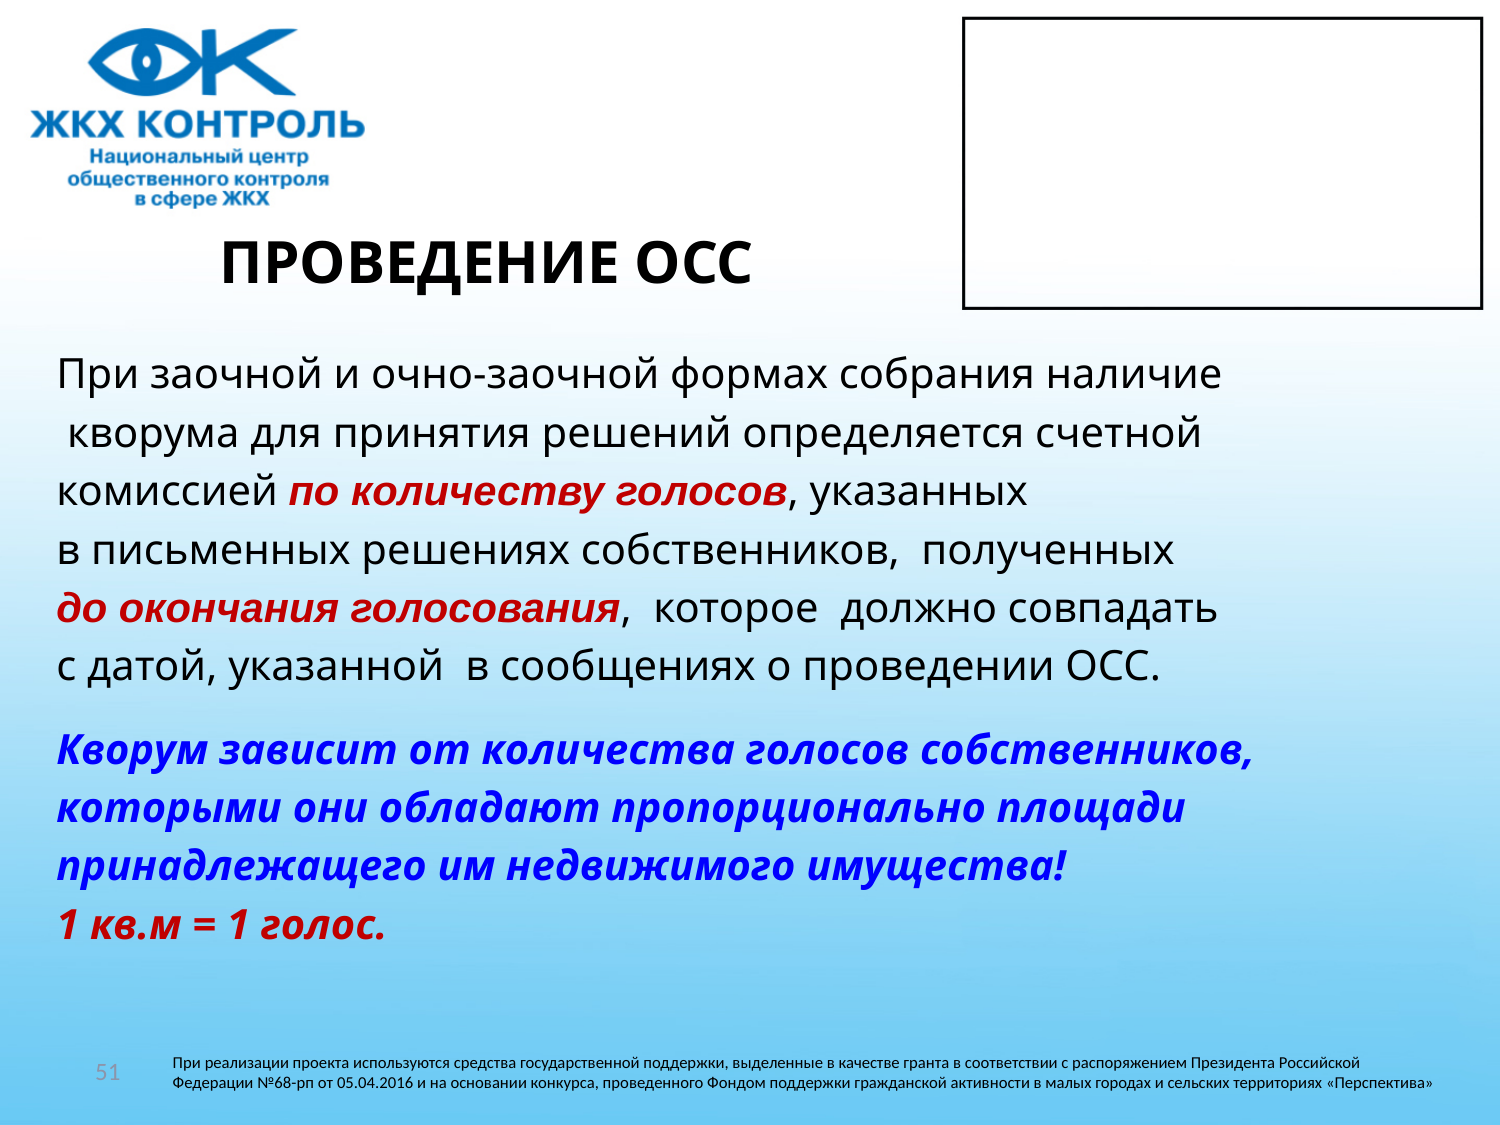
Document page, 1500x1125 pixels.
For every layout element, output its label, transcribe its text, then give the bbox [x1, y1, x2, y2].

picture [0, 0, 1500, 1125]
list При заочной и очно-заочной формах собрания наличие кворума для принятия решений определяется счетной комиссией по количеству голосов, указанных в письменных решениях собственников, полученных до окончания голосования, которое должно совпадать с датой, указанной в сообщениях о проведении ОСС. Кворум зависит от количества голосов собственников, которыми они обладают пропорционально площади принадлежащего им недвижимого имущества! 1 кв.м = 1 голос. [41, 339, 1477, 1032]
title ПРОВЕДЕНИЕ ОСС [17, 208, 957, 313]
slide_number 51 [53, 1040, 136, 1100]
